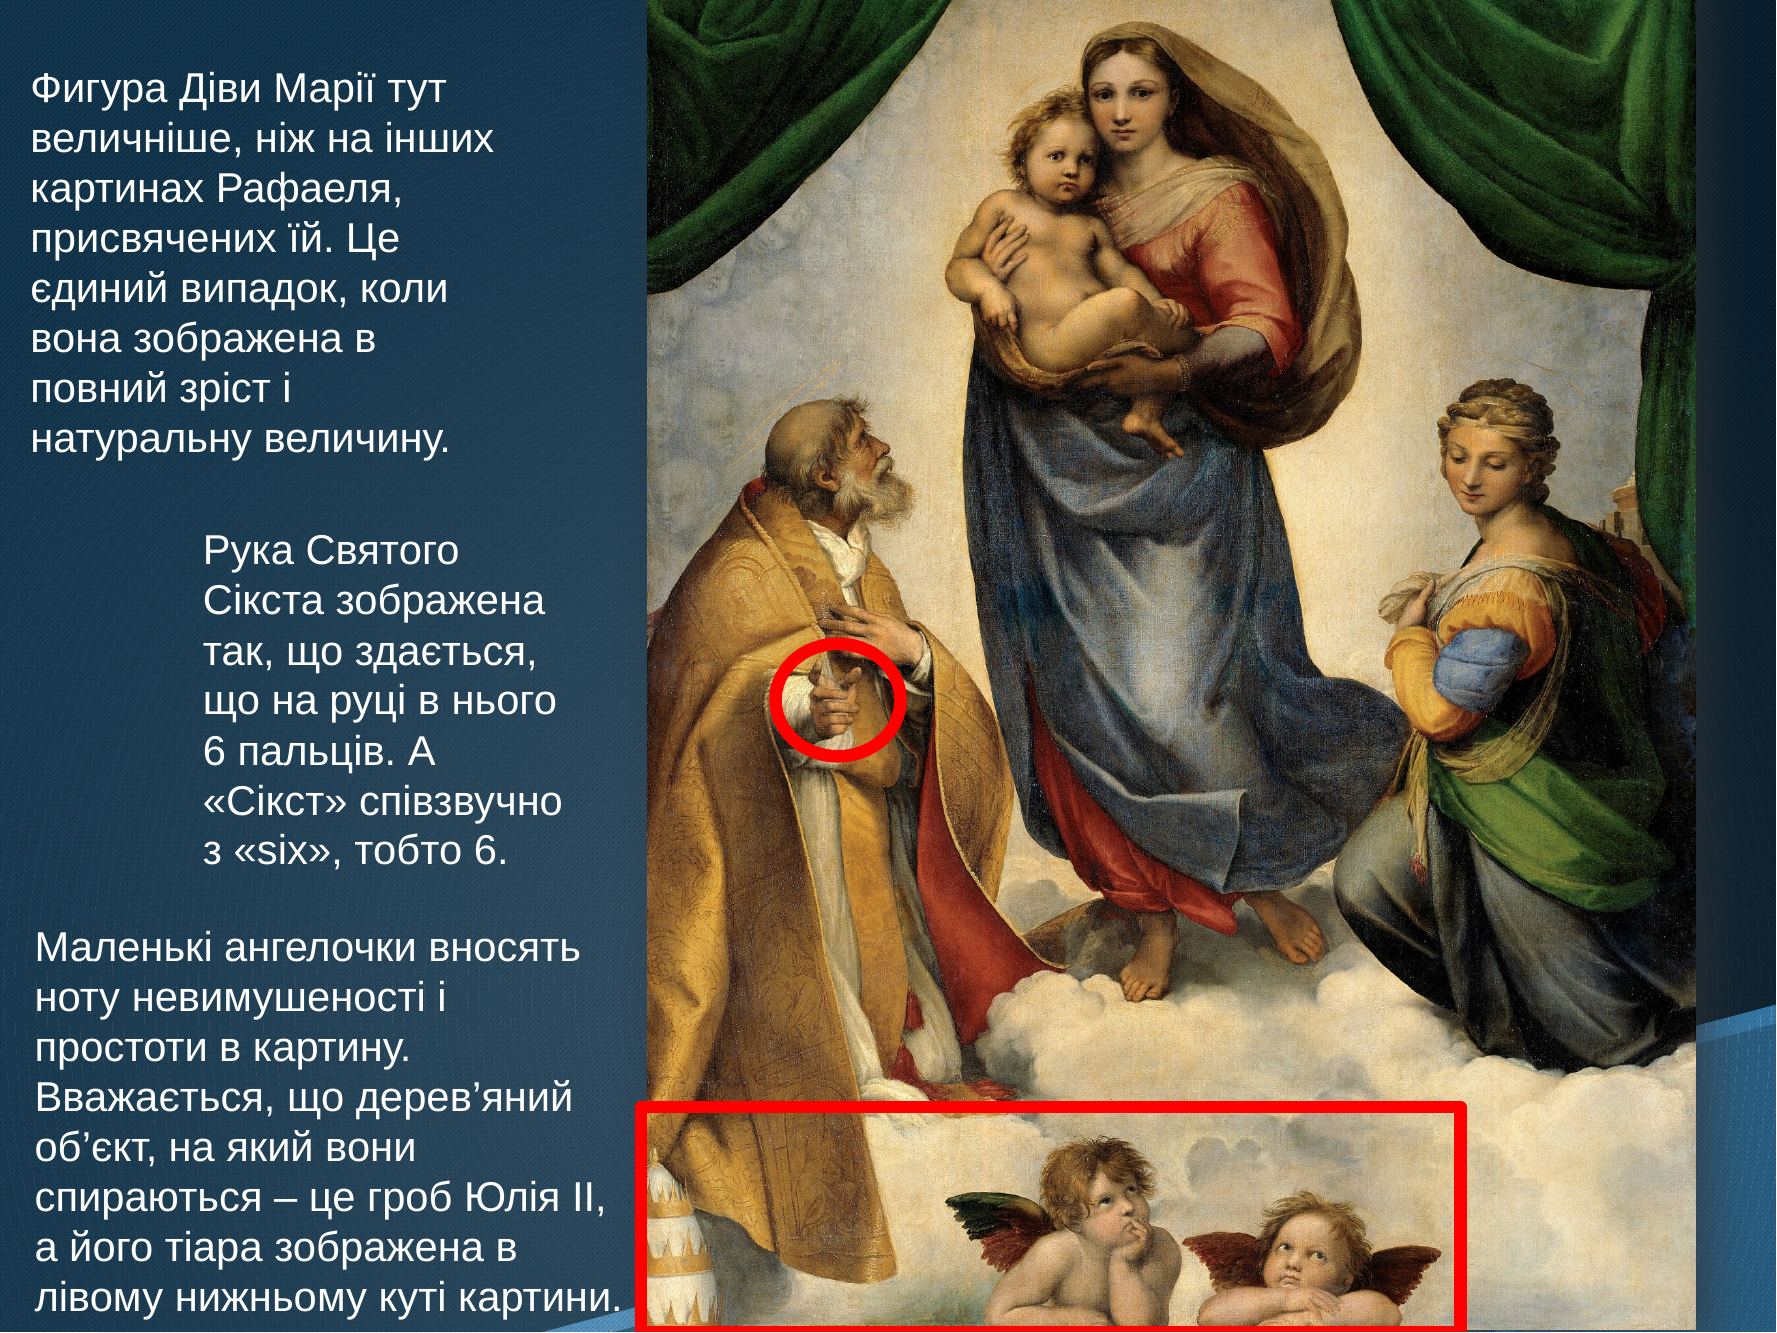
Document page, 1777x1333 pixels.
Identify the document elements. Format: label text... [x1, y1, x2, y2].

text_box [19, 911, 1461, 1332]
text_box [187, 515, 901, 885]
picture [646, 0, 1697, 1331]
text_box Фигура Діви Марії тут величніше, ніж на інших картинах Рафаеля, присвячених їй. Це єдиний випадок, коли вона зображена в повний зріст і натуральну величину. [15, 53, 529, 469]
